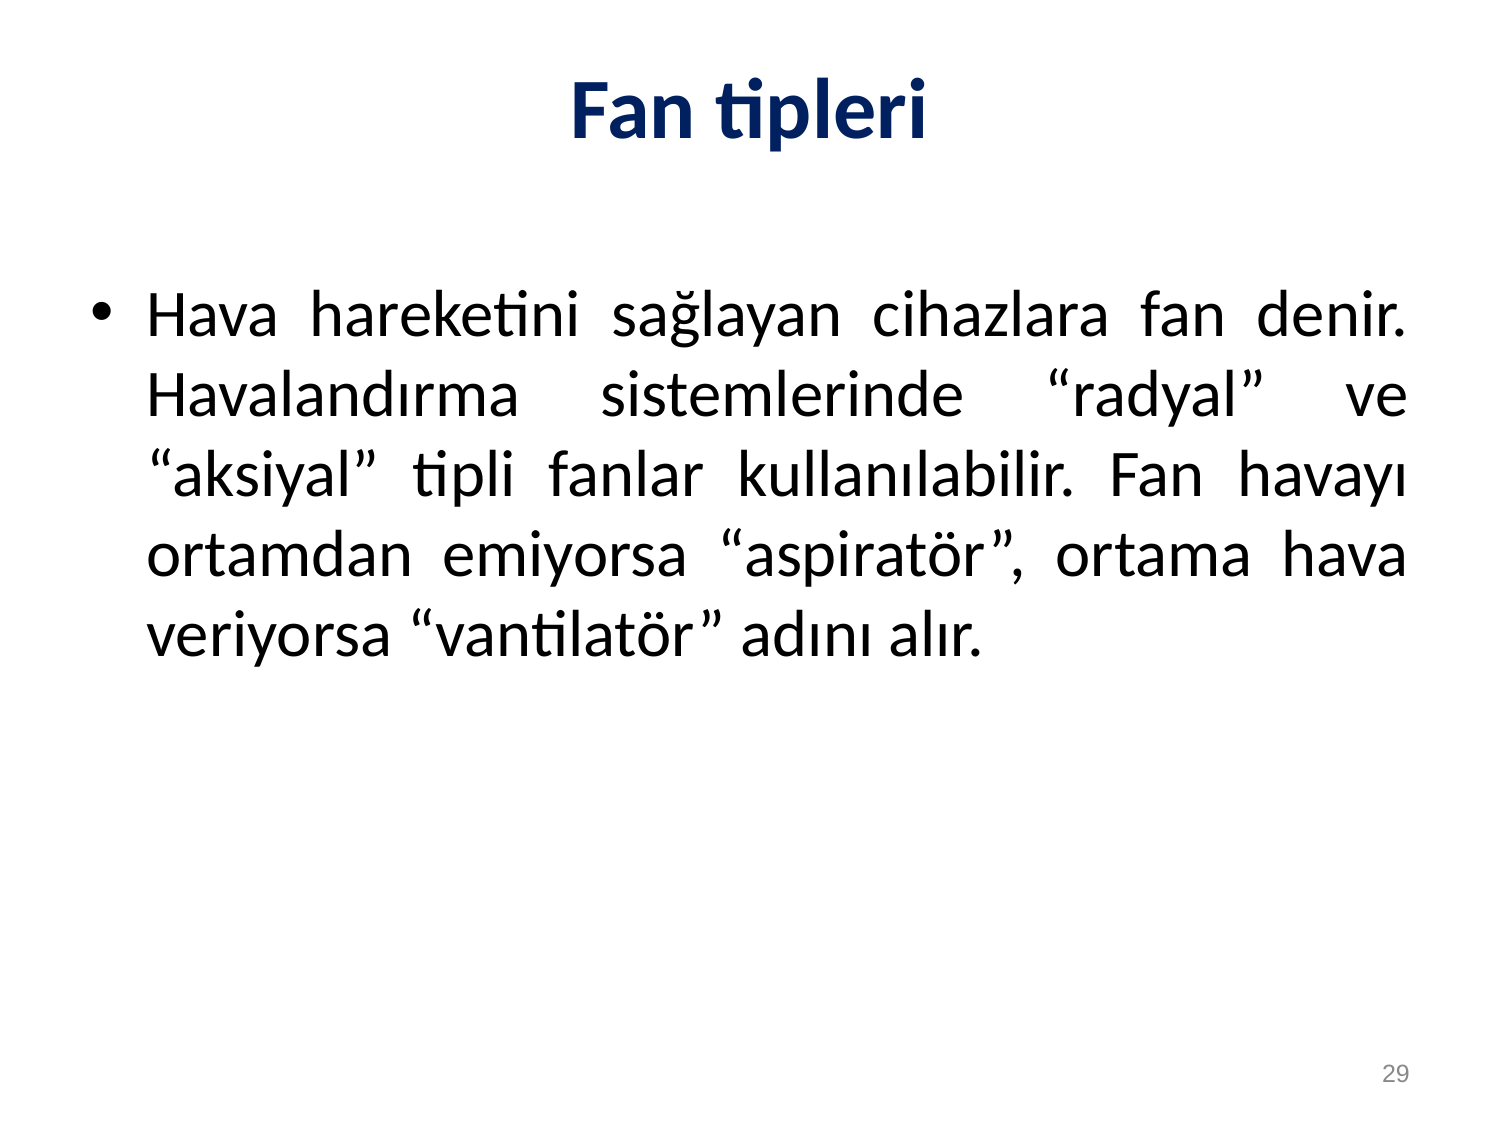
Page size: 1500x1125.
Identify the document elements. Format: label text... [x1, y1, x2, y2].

title Fan tipleri [75, 45, 1425, 164]
list Hava hareketini sağlayan cihazlara fan denir. Havalandırma sistemlerinde “radyal” ve “aksiyal” tipli fanlar kullanılabilir. Fan havayı ortamdan emiyorsa “aspiratör”, ortama hava veriyorsa “vantilatör” adını alır. [75, 262, 1425, 1005]
slide_number 29 [1074, 1042, 1425, 1103]
